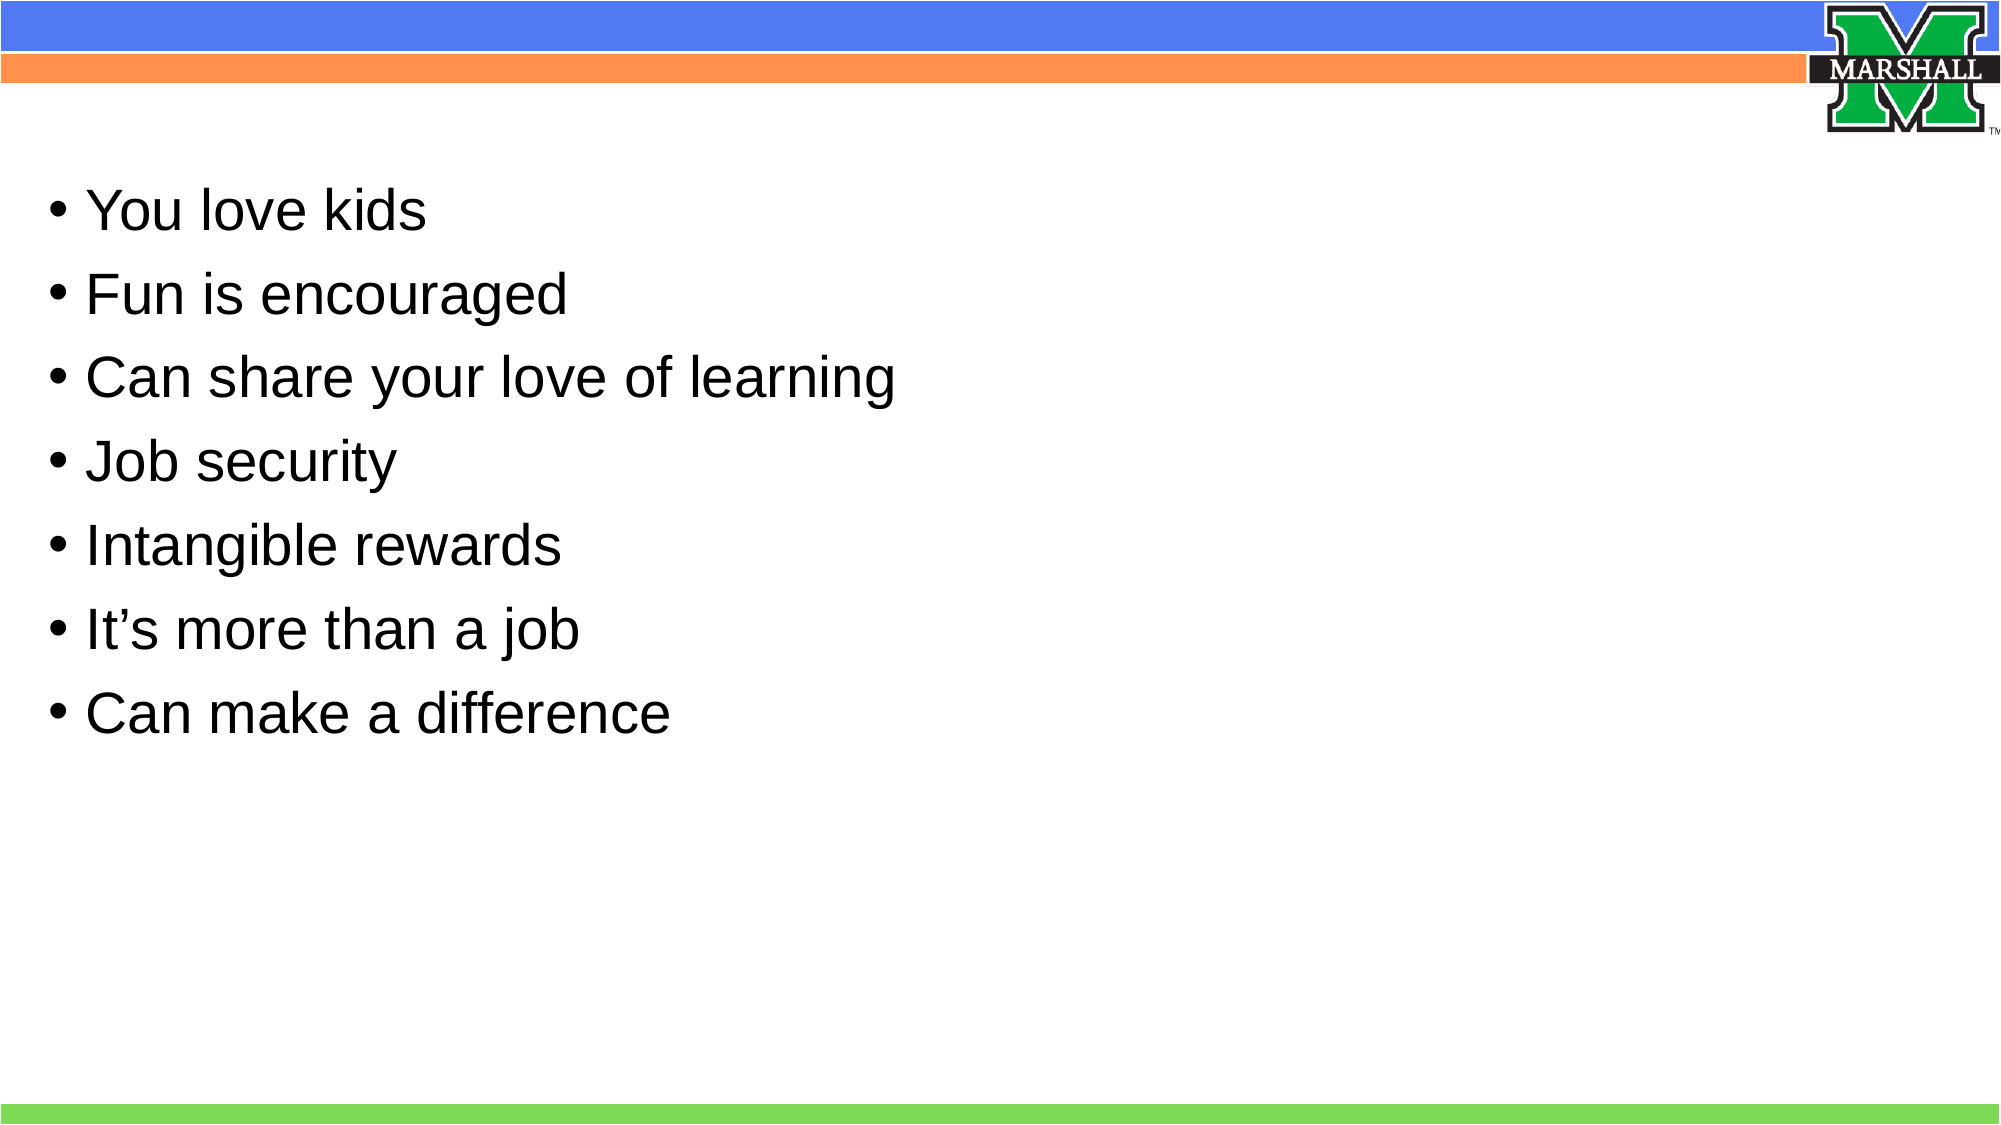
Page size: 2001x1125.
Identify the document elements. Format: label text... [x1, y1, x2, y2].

picture [1806, 2, 2001, 135]
list You love kids Fun is encouraged Can share your love of learning Job security Intangible rewards It’s more than a job Can make a difference [33, 172, 1810, 1088]
